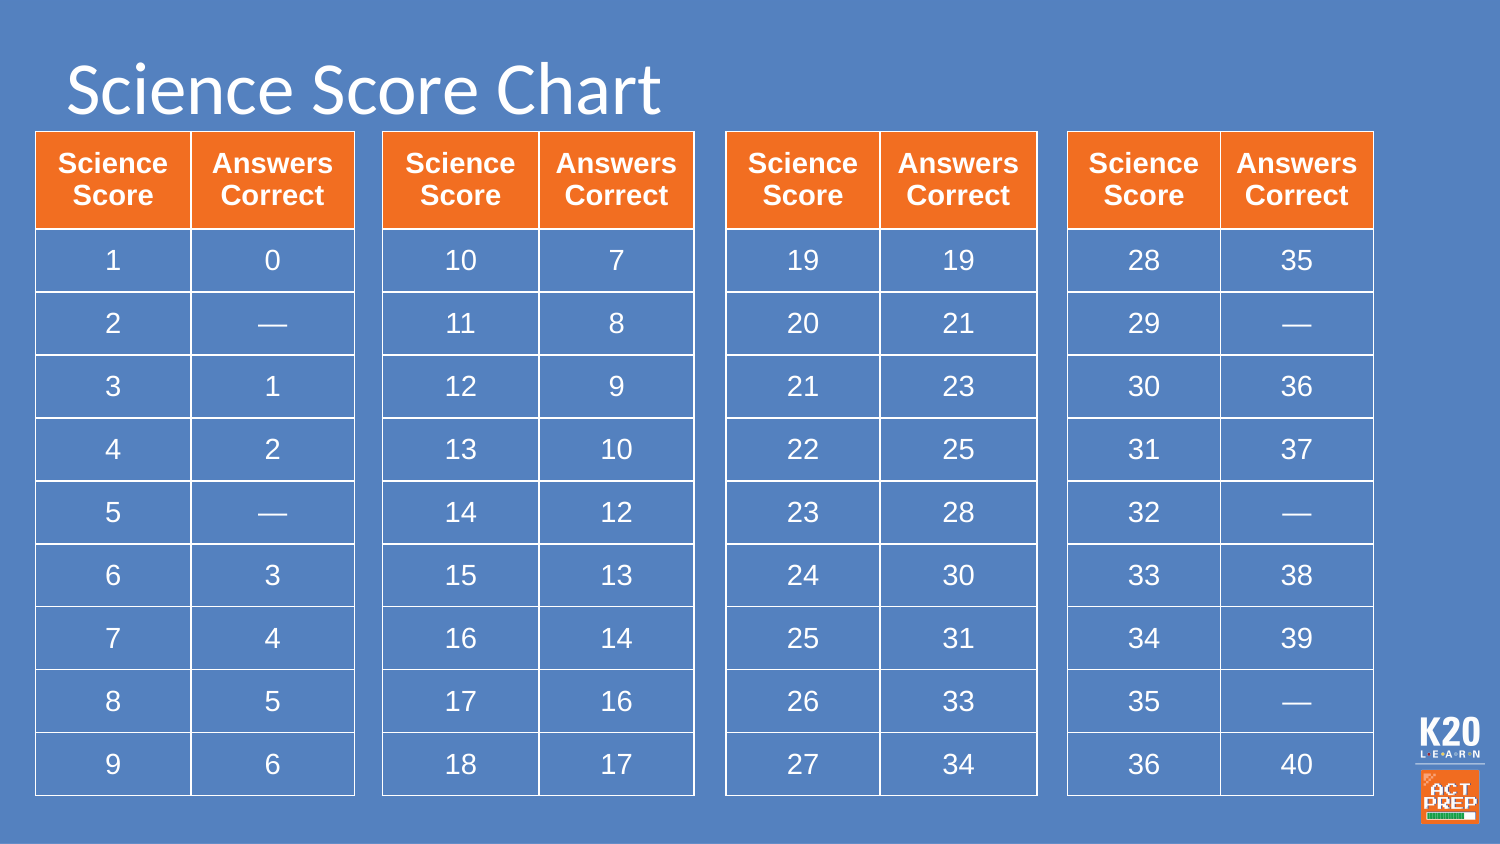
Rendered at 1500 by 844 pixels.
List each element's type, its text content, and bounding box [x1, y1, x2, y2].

table_cell 0 [192, 230, 354, 291]
table_cell 2 [36, 293, 190, 354]
table_cell 1 [36, 230, 190, 291]
table_header Science Score [1068, 132, 1220, 228]
table_cell — [1221, 670, 1373, 732]
table_cell — [192, 293, 354, 354]
table_cell 4 [192, 607, 354, 669]
table_cell — [1221, 293, 1373, 354]
table_cell — [192, 482, 354, 543]
table_cell 30 [1068, 356, 1220, 417]
table_cell 19 [881, 230, 1036, 291]
table_cell 13 [540, 545, 693, 606]
table_cell 34 [881, 733, 1036, 795]
table_header Science Score [36, 132, 190, 228]
table_cell 5 [192, 670, 354, 732]
table_header Answers Correct [881, 132, 1036, 228]
table_cell 7 [36, 607, 190, 669]
table_cell 19 [727, 230, 879, 291]
table_cell 3 [36, 356, 190, 417]
table_cell 31 [1068, 419, 1220, 480]
table_cell 37 [1221, 419, 1373, 480]
table_header Answers Correct [192, 132, 354, 228]
table_cell 15 [383, 545, 538, 606]
table_cell 28 [1068, 230, 1220, 291]
table_header Science Score [383, 132, 538, 228]
table_cell 20 [727, 293, 879, 354]
table_cell 10 [540, 419, 693, 480]
table_cell 3 [192, 545, 354, 606]
table_cell 34 [1068, 607, 1220, 669]
table_cell 30 [881, 545, 1036, 606]
title Science Score Chart [51, 37, 1449, 132]
table_cell 33 [1068, 545, 1220, 606]
table_cell 39 [1221, 607, 1373, 669]
table_cell 2 [192, 419, 354, 480]
table_cell 8 [36, 670, 190, 732]
table_cell 38 [1221, 545, 1373, 606]
table_cell 23 [881, 356, 1036, 417]
table_cell 8 [540, 293, 693, 354]
table_cell 16 [540, 670, 693, 732]
table_cell 35 [1221, 230, 1373, 291]
table_cell 1 [192, 356, 354, 417]
table_cell 36 [1221, 356, 1373, 417]
table_cell 17 [383, 670, 538, 732]
table_cell 33 [881, 670, 1036, 732]
table_cell 17 [540, 733, 693, 795]
table_cell 12 [540, 482, 693, 543]
table_cell 25 [881, 419, 1036, 480]
table_cell 40 [1221, 733, 1373, 795]
table_cell 26 [727, 670, 879, 732]
table_cell 4 [36, 419, 190, 480]
table_cell 6 [192, 733, 354, 795]
table_cell 24 [727, 545, 879, 606]
table_header Answers Correct [540, 132, 693, 228]
table_cell 11 [383, 293, 538, 354]
table_header Answers Correct [1221, 132, 1373, 228]
table_cell 29 [1068, 293, 1220, 354]
table_cell 9 [36, 733, 190, 795]
table_cell 21 [727, 356, 879, 417]
table_cell 10 [383, 230, 538, 291]
picture [0, 0, 1500, 844]
table_cell 36 [1068, 733, 1220, 795]
table_cell 21 [881, 293, 1036, 354]
table_cell 28 [881, 482, 1036, 543]
table_cell 35 [1068, 670, 1220, 732]
table_cell 31 [881, 607, 1036, 669]
table_cell 12 [383, 356, 538, 417]
table_cell 13 [383, 419, 538, 480]
table_cell 27 [727, 733, 879, 795]
table_cell 14 [383, 482, 538, 543]
table_cell — [1221, 482, 1373, 543]
table_cell 5 [36, 482, 190, 543]
table_cell 9 [540, 356, 693, 417]
table_cell 23 [727, 482, 879, 543]
table_cell 7 [540, 230, 693, 291]
table_cell 6 [36, 545, 190, 606]
table_cell 18 [383, 733, 538, 795]
table_cell 25 [727, 607, 879, 669]
table_cell 14 [540, 607, 693, 669]
table_cell 22 [727, 419, 879, 480]
table_cell 32 [1068, 482, 1220, 543]
table_header Science Score [727, 132, 879, 228]
table_cell 16 [383, 607, 538, 669]
